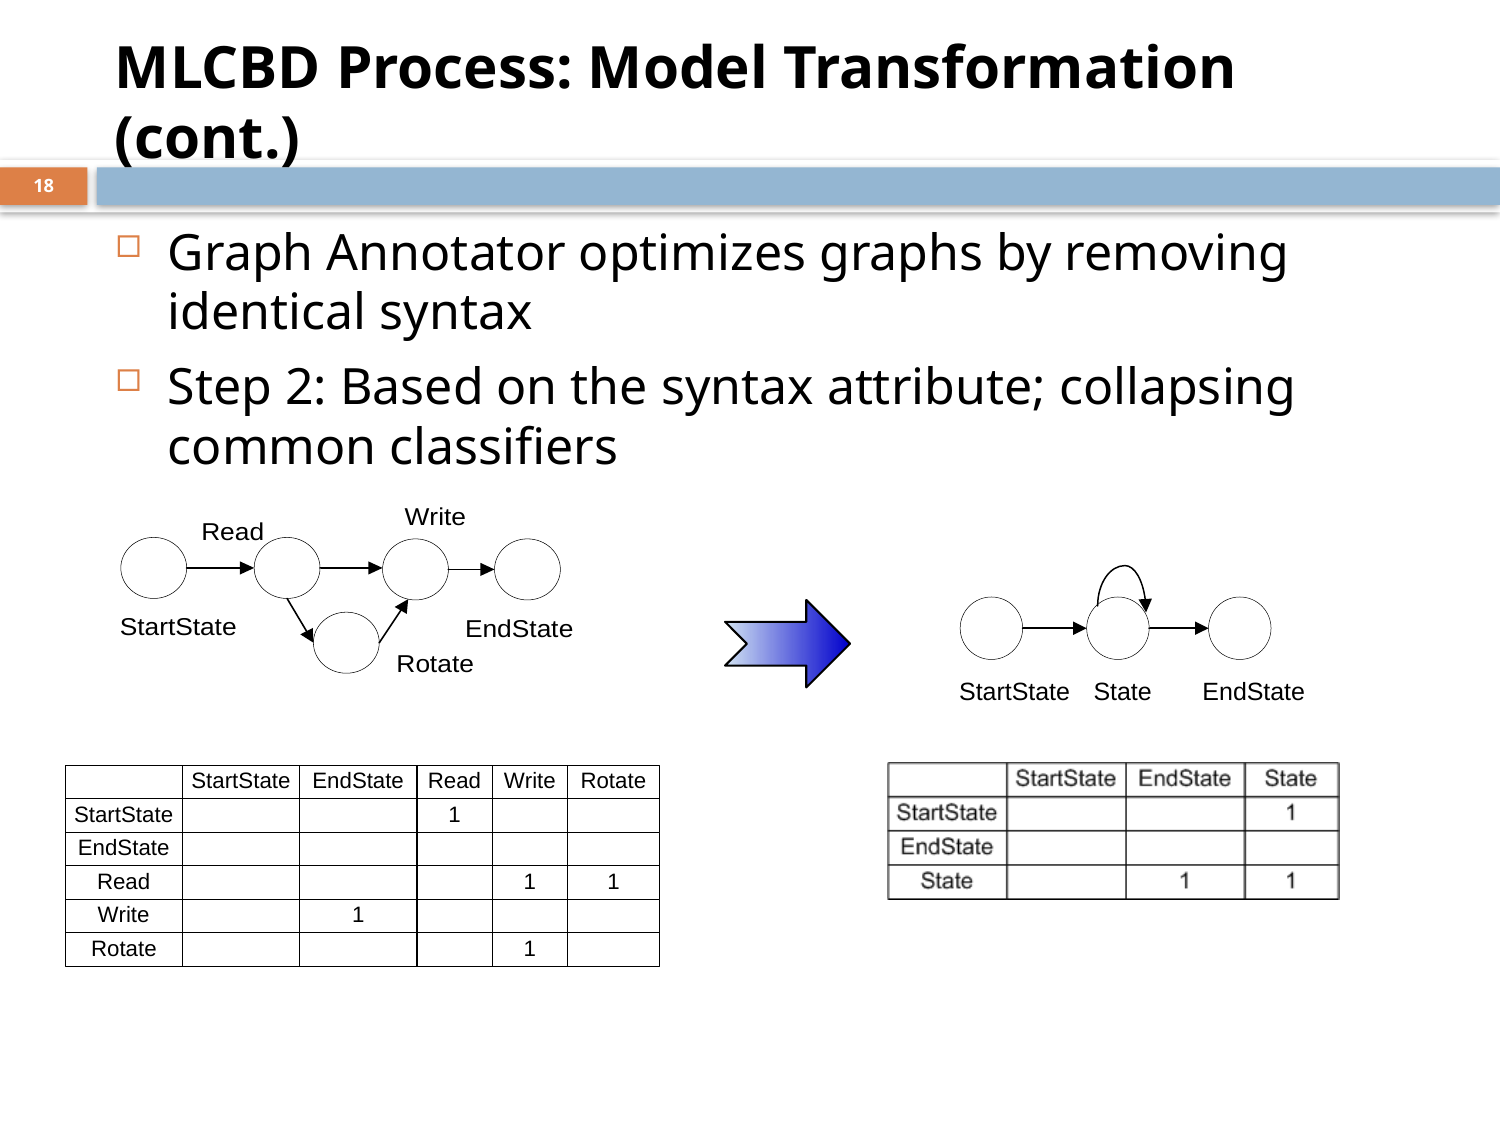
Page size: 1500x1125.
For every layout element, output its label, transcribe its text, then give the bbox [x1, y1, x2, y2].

title MLCBD Process: Model Transformation (cont.) [99, 37, 1438, 163]
list Graph Annotator optimizes graphs by removing identical syntax Step 2: Based on the syntax attribute; collapsing common classifiers [100, 212, 1439, 663]
picture [887, 762, 1340, 901]
text_box [723, 598, 853, 690]
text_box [104, 499, 588, 701]
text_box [937, 562, 1318, 711]
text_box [62, 762, 663, 970]
slide_number 18 [0, 166, 88, 207]
